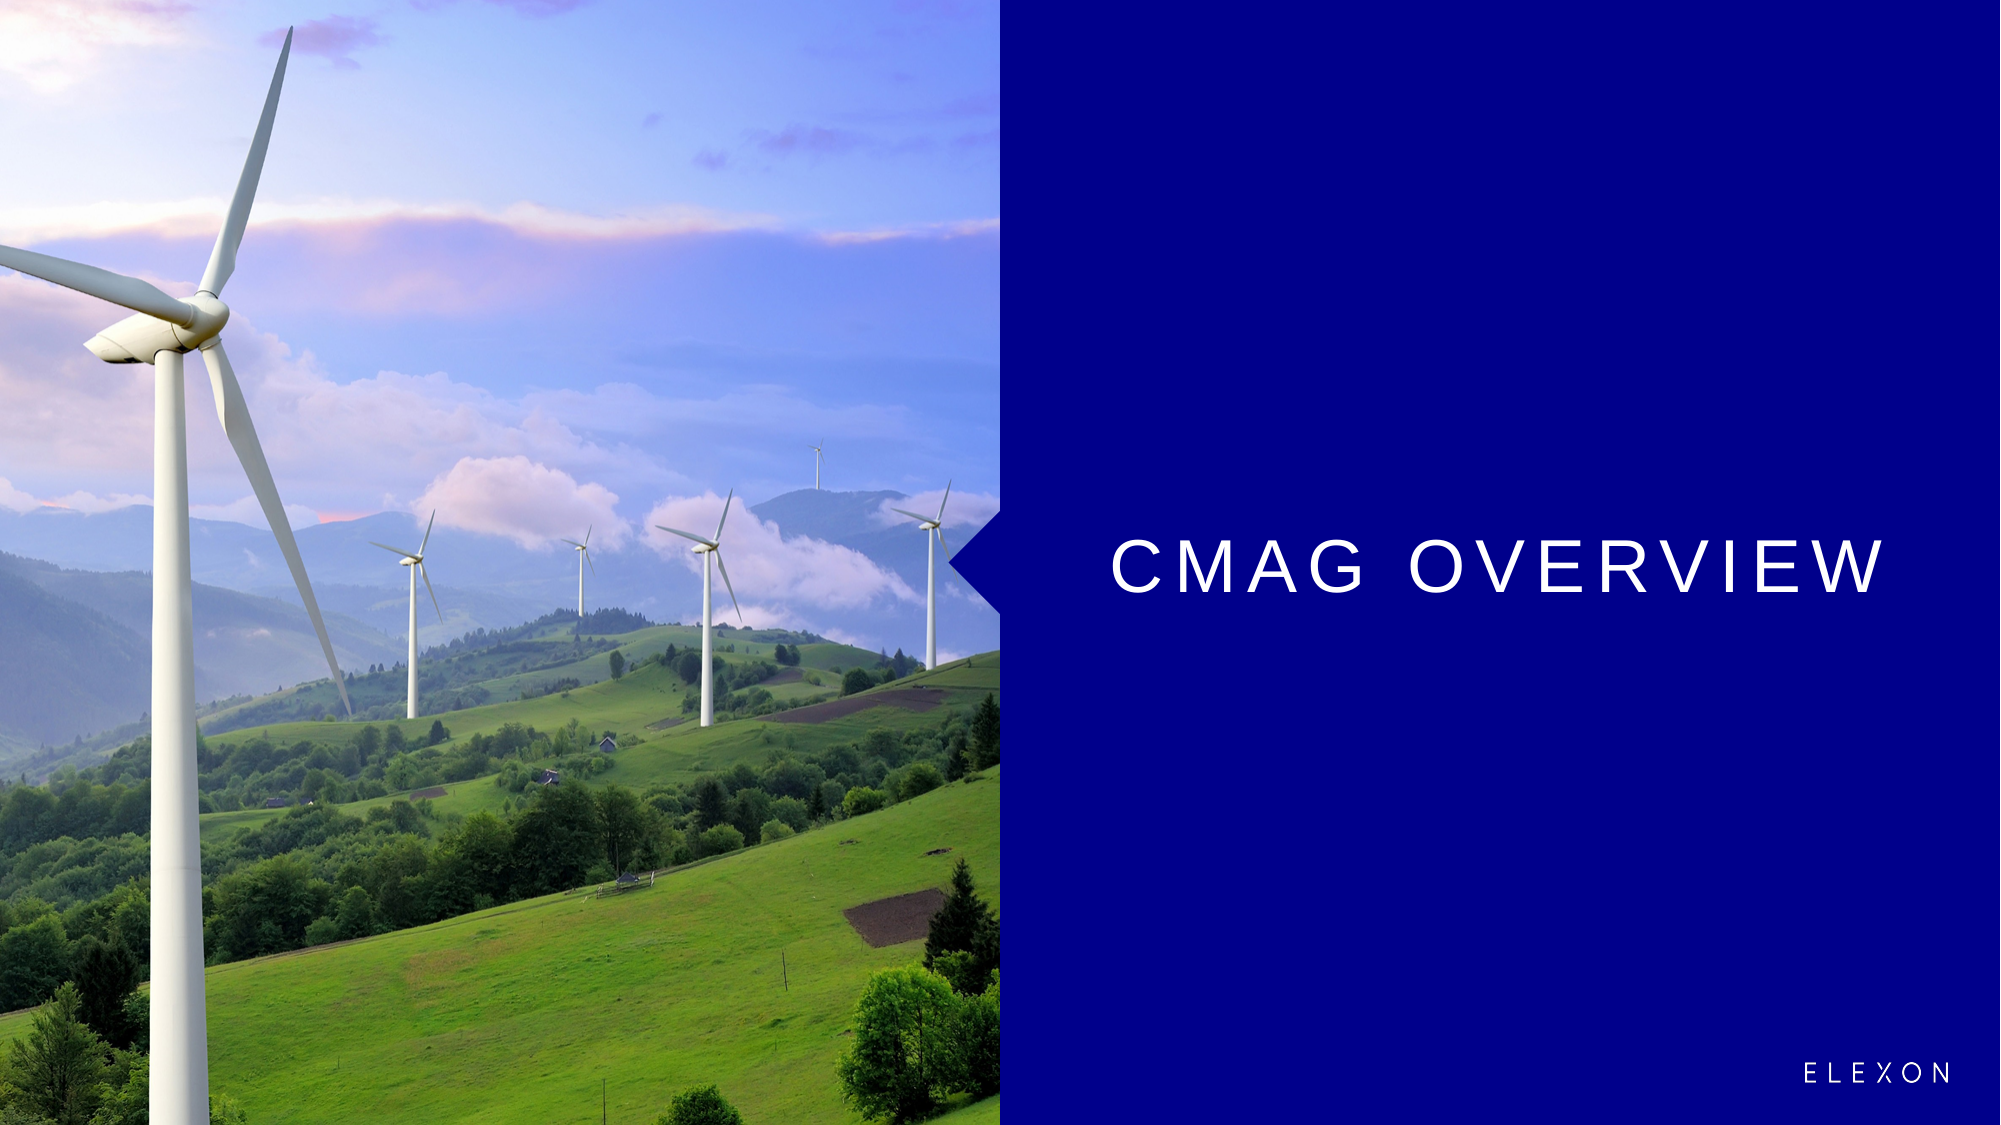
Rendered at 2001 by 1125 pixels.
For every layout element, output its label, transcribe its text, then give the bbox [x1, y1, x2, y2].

picture [1805, 1062, 1948, 1083]
picture [0, 0, 1001, 1125]
title CMAG Overview [1051, 422, 1941, 703]
